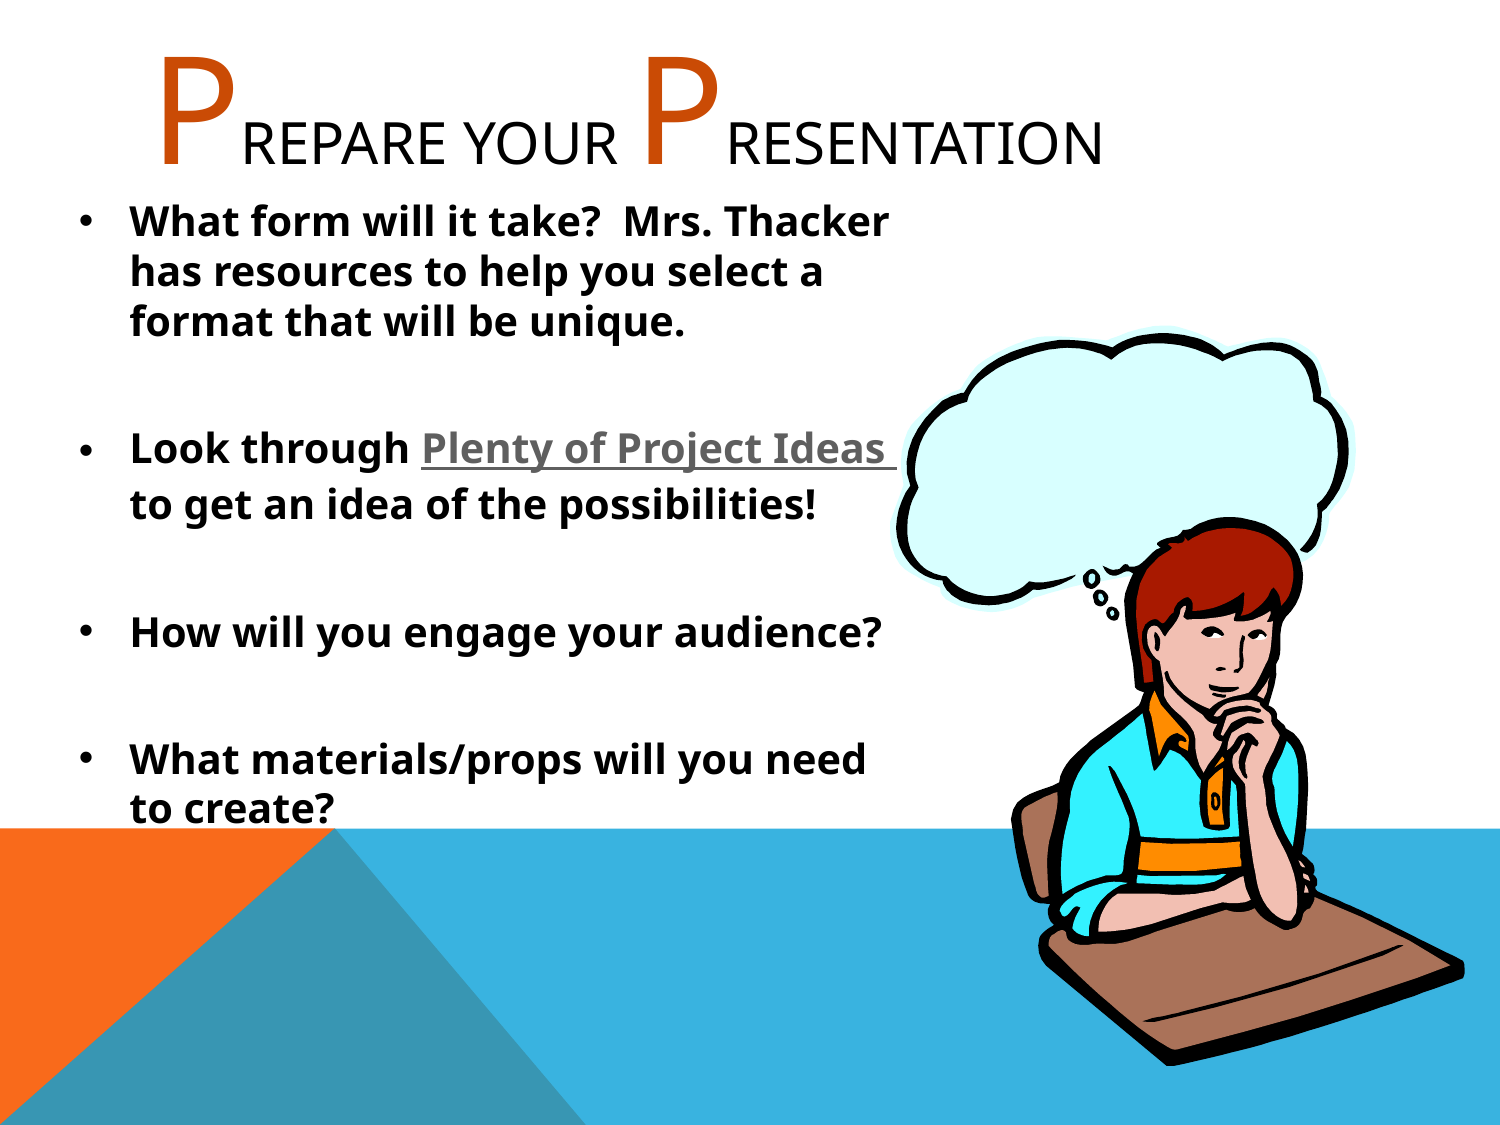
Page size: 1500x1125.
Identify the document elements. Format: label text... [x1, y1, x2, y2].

title Prepare your presentation [135, 60, 1369, 150]
list What form will it take? Mrs. Thacker has resources to help you select a format that will be unique. Look through Plenty of Project Ideas to get an idea of the possibilities! How will you engage your audience? What materials/props will you need to create? [63, 187, 917, 857]
picture [887, 323, 1466, 1066]
